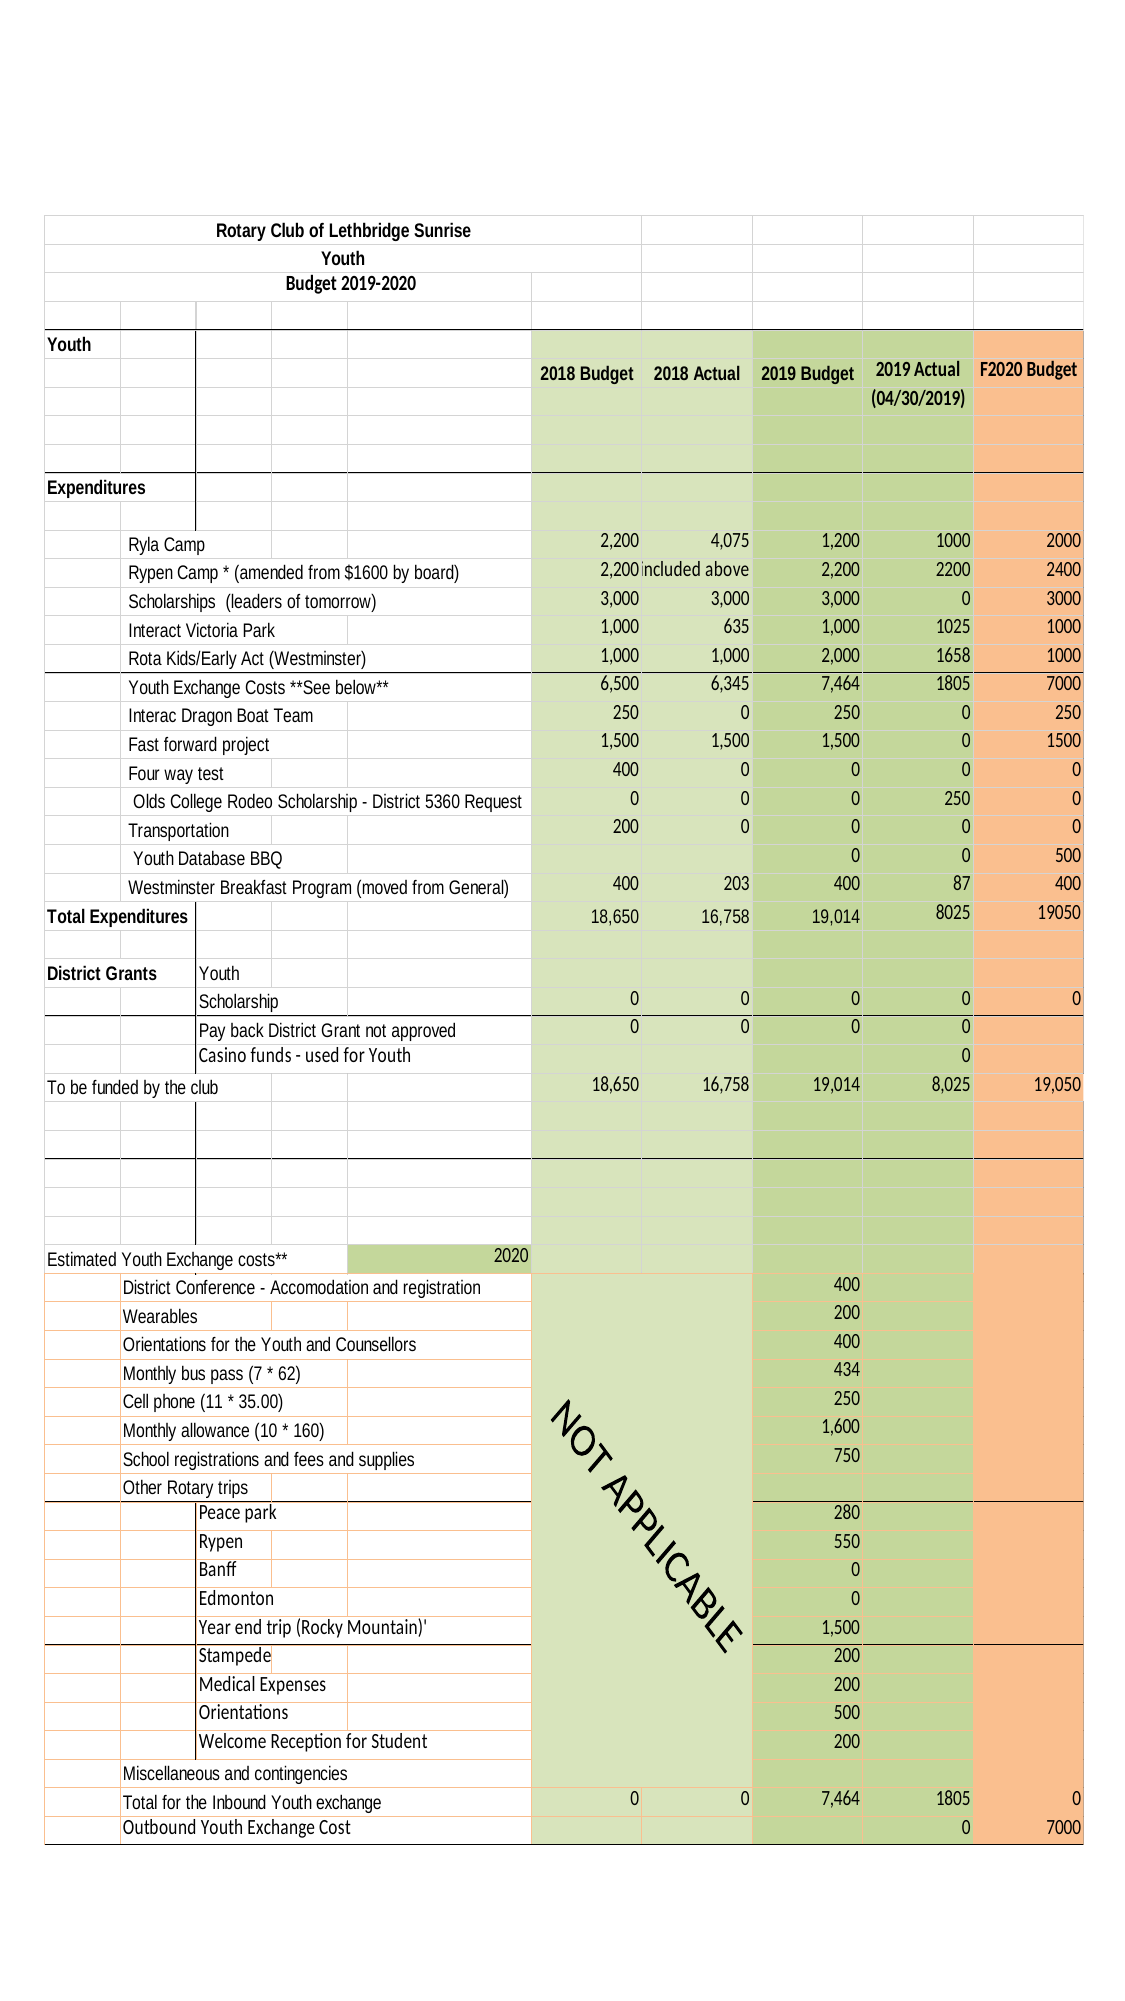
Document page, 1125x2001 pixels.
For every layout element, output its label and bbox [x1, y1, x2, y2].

picture [43, 215, 1085, 1846]
